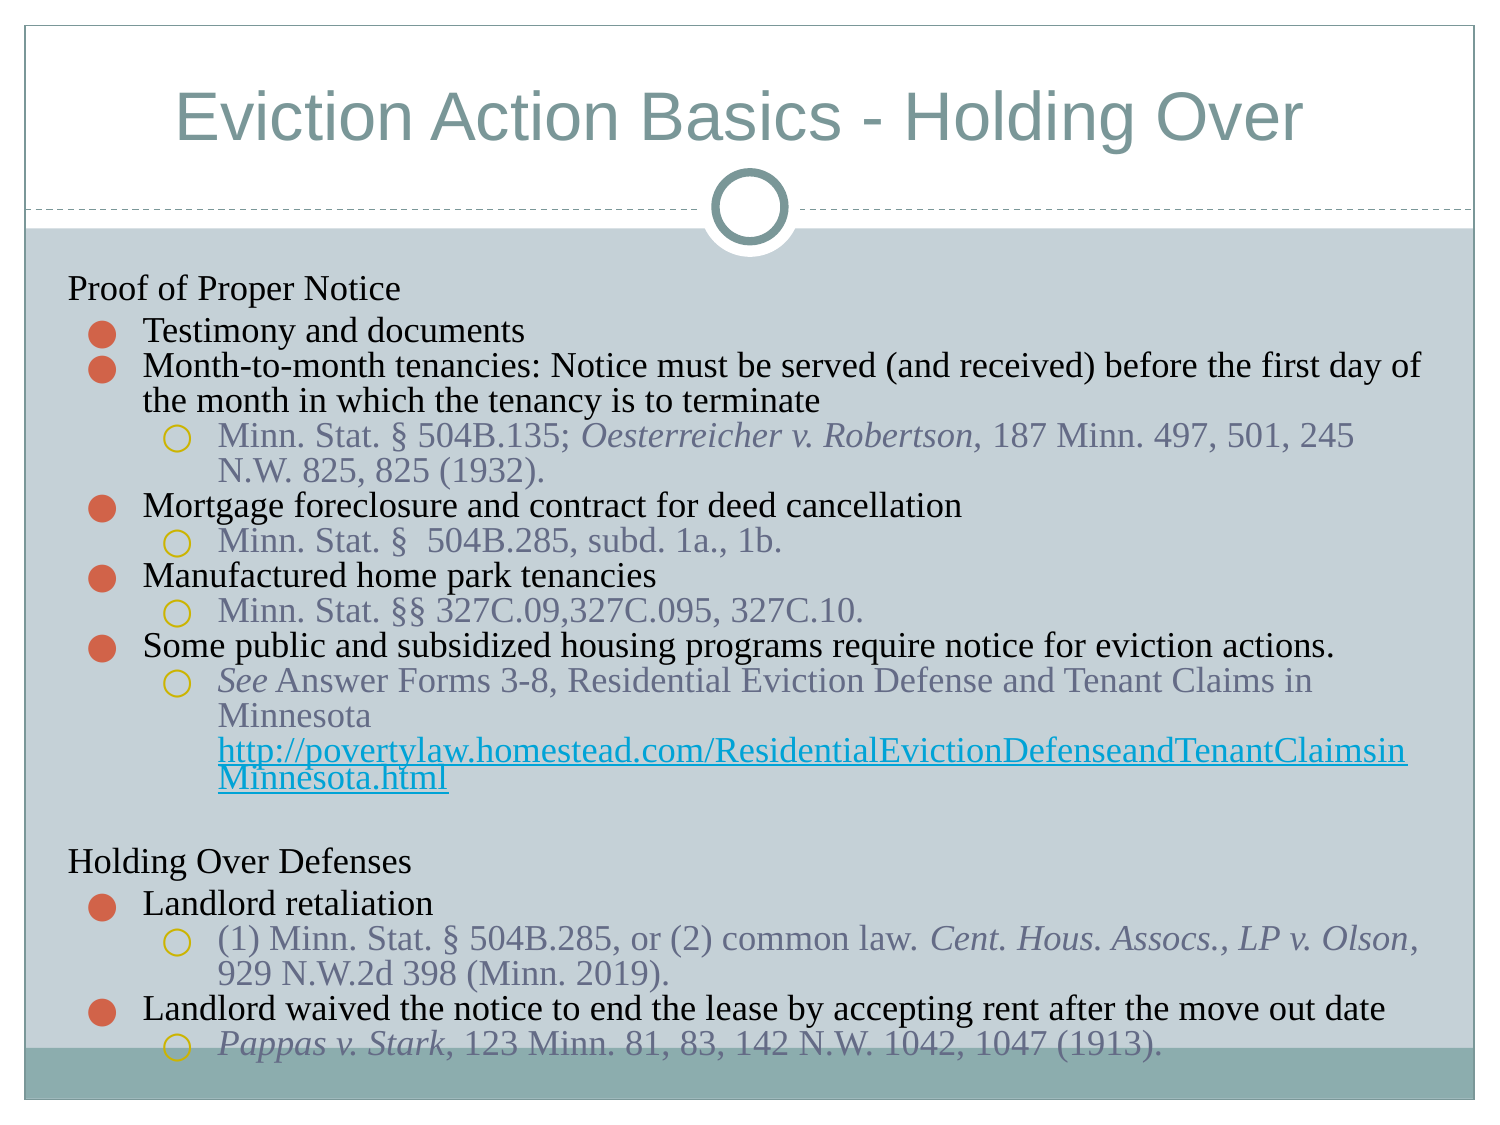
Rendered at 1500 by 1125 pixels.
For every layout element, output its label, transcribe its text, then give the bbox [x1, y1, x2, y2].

list Proof of Proper Notice Testimony and documents Month-to-month tenancies: Notice must be served (and received) before the first day of the month in which the tenancy is to terminate Minn. Stat. § 504B.135; Oesterreicher v. Robertson, 187 Minn. 497, 501, 245 N.W. 825, 825 (1932). Mortgage foreclosure and contract for deed cancellation Minn. Stat. § 504B.285, subd. 1a., 1b. Manufactured home park tenancies Minn. Stat. §§ 327C.09,327C.095, 327C.10. Some public and subsidized housing programs require notice for eviction actions. See Answer Forms 3-8, Residential Eviction Defense and Tenant Claims in Minnesota http://povertylaw.homestead.com/ResidentialEvictionDefenseandTenantClaimsinMinnesota.html Holding Over Defenses Landlord retaliation (1) Minn. Stat. § 504B.285, or (2) common law. Cent. Hous. Assocs., LP v. Olson, 929 N.W.2d 398 (Minn. 2019). Landlord waived the notice to end the lease by accepting rent after the move out date Pappas v. Stark, 123 Minn. 81, 83, 142 N.W. 1042, 1047 (1913). [52, 221, 1448, 972]
title Eviction Action Basics - Holding Over [49, 37, 1450, 162]
